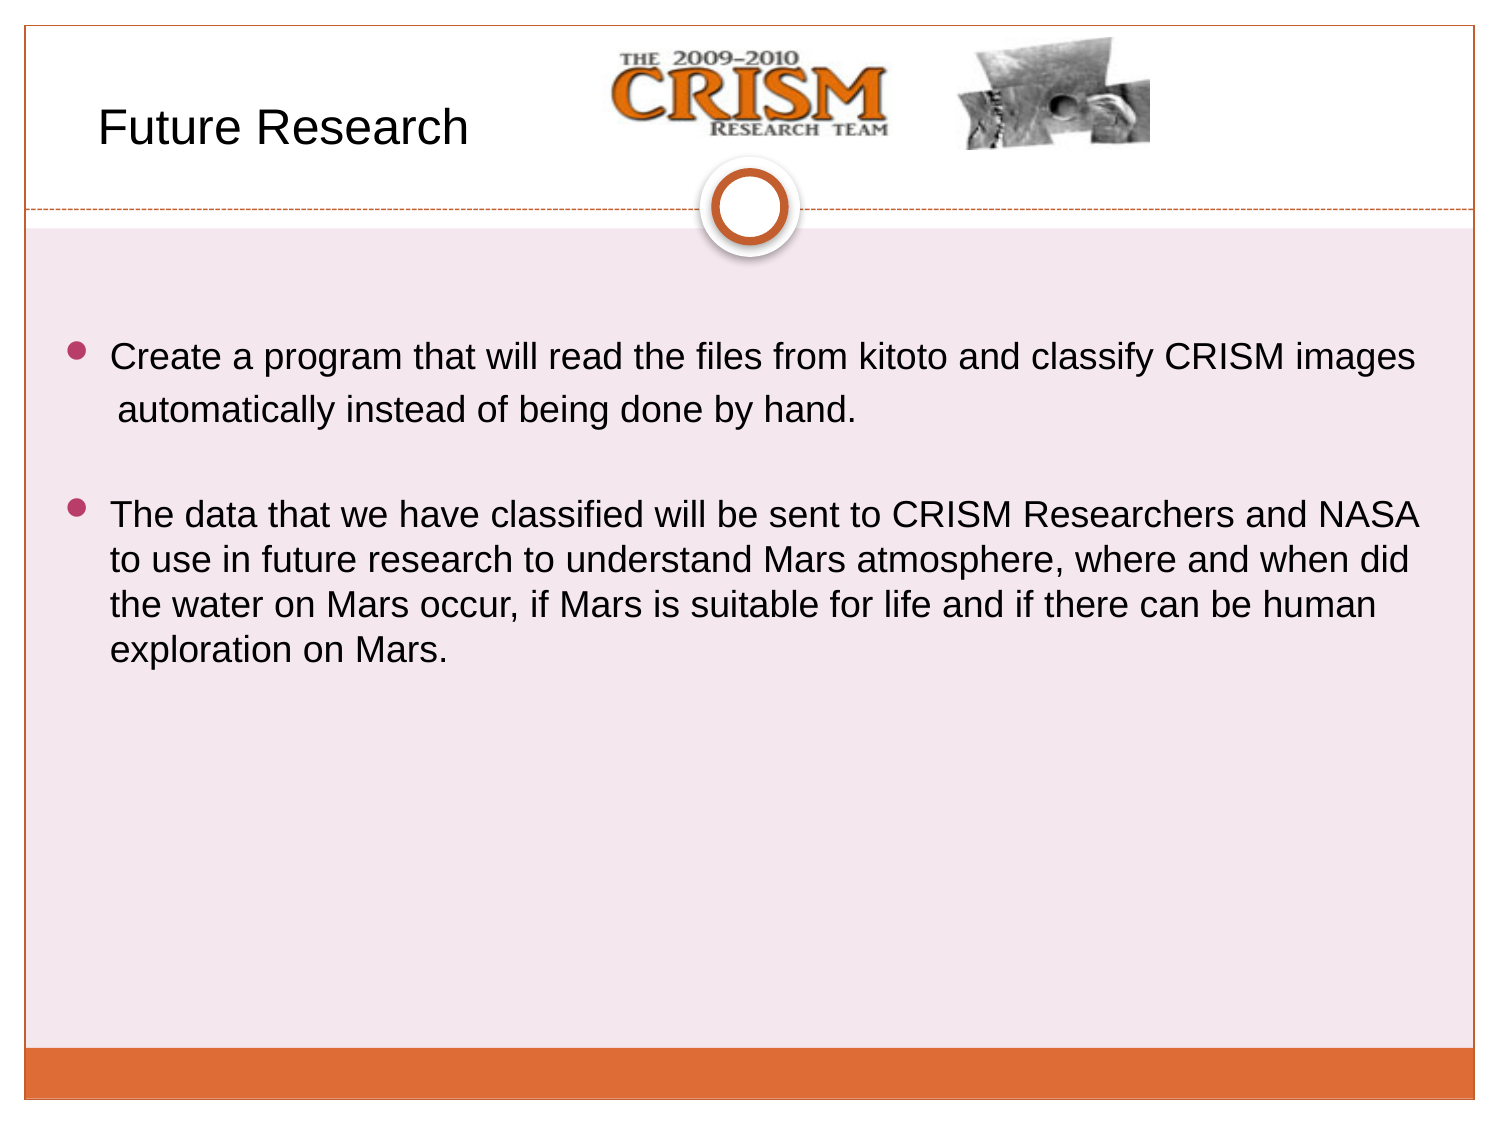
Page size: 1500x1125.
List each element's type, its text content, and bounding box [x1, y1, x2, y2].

list Create a program that will read the files from kitoto and classify CRISM images automatically instead of being done by hand. The data that we have classified will be sent to CRISM Researchers and NASA to use in future research to understand Mars atmosphere, where and when did the water on Mars occur, if Mars is suitable for life and if there can be human exploration on Mars. [50, 324, 1445, 688]
picture [424, 37, 1151, 151]
text_box Future Research [82, 87, 499, 163]
